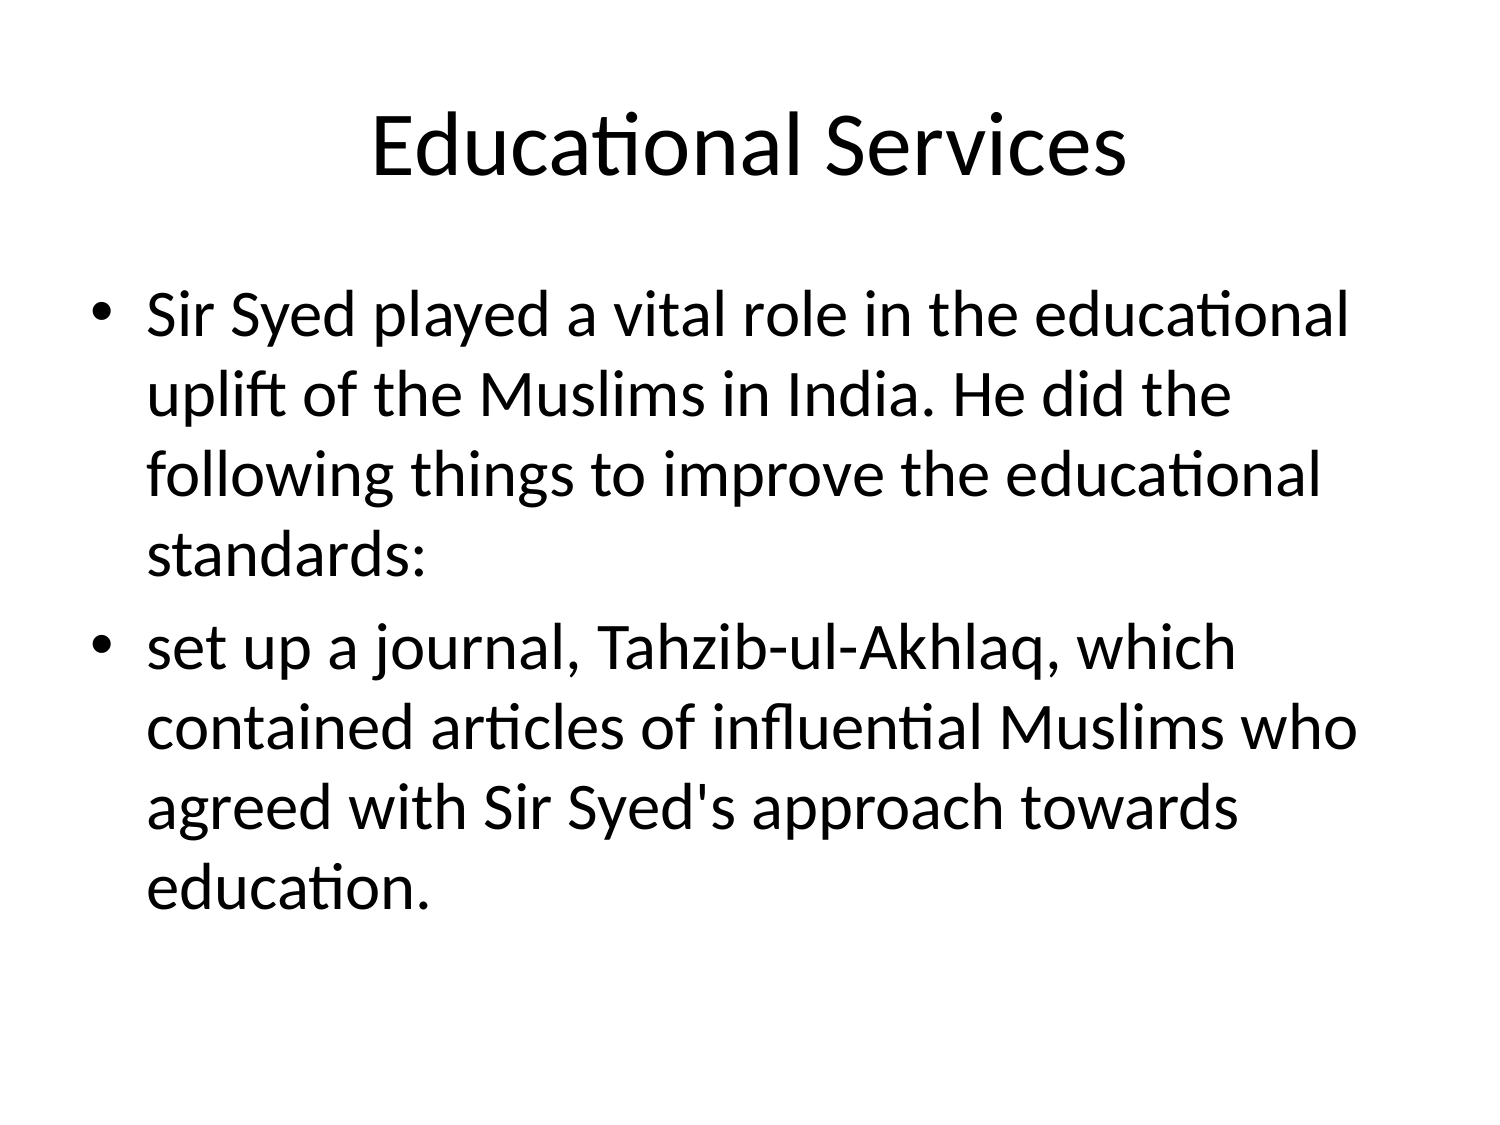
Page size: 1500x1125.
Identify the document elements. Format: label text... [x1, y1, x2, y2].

title Educational Services [75, 45, 1425, 233]
list Sir Syed played a vital role in the educational uplift of the Muslims in India. He did the following things to improve the educational standards: set up a journal, Tahzib-ul-Akhlaq, which contained articles of influential Muslims who agreed with Sir Syed's approach towards education. [75, 262, 1425, 1005]
